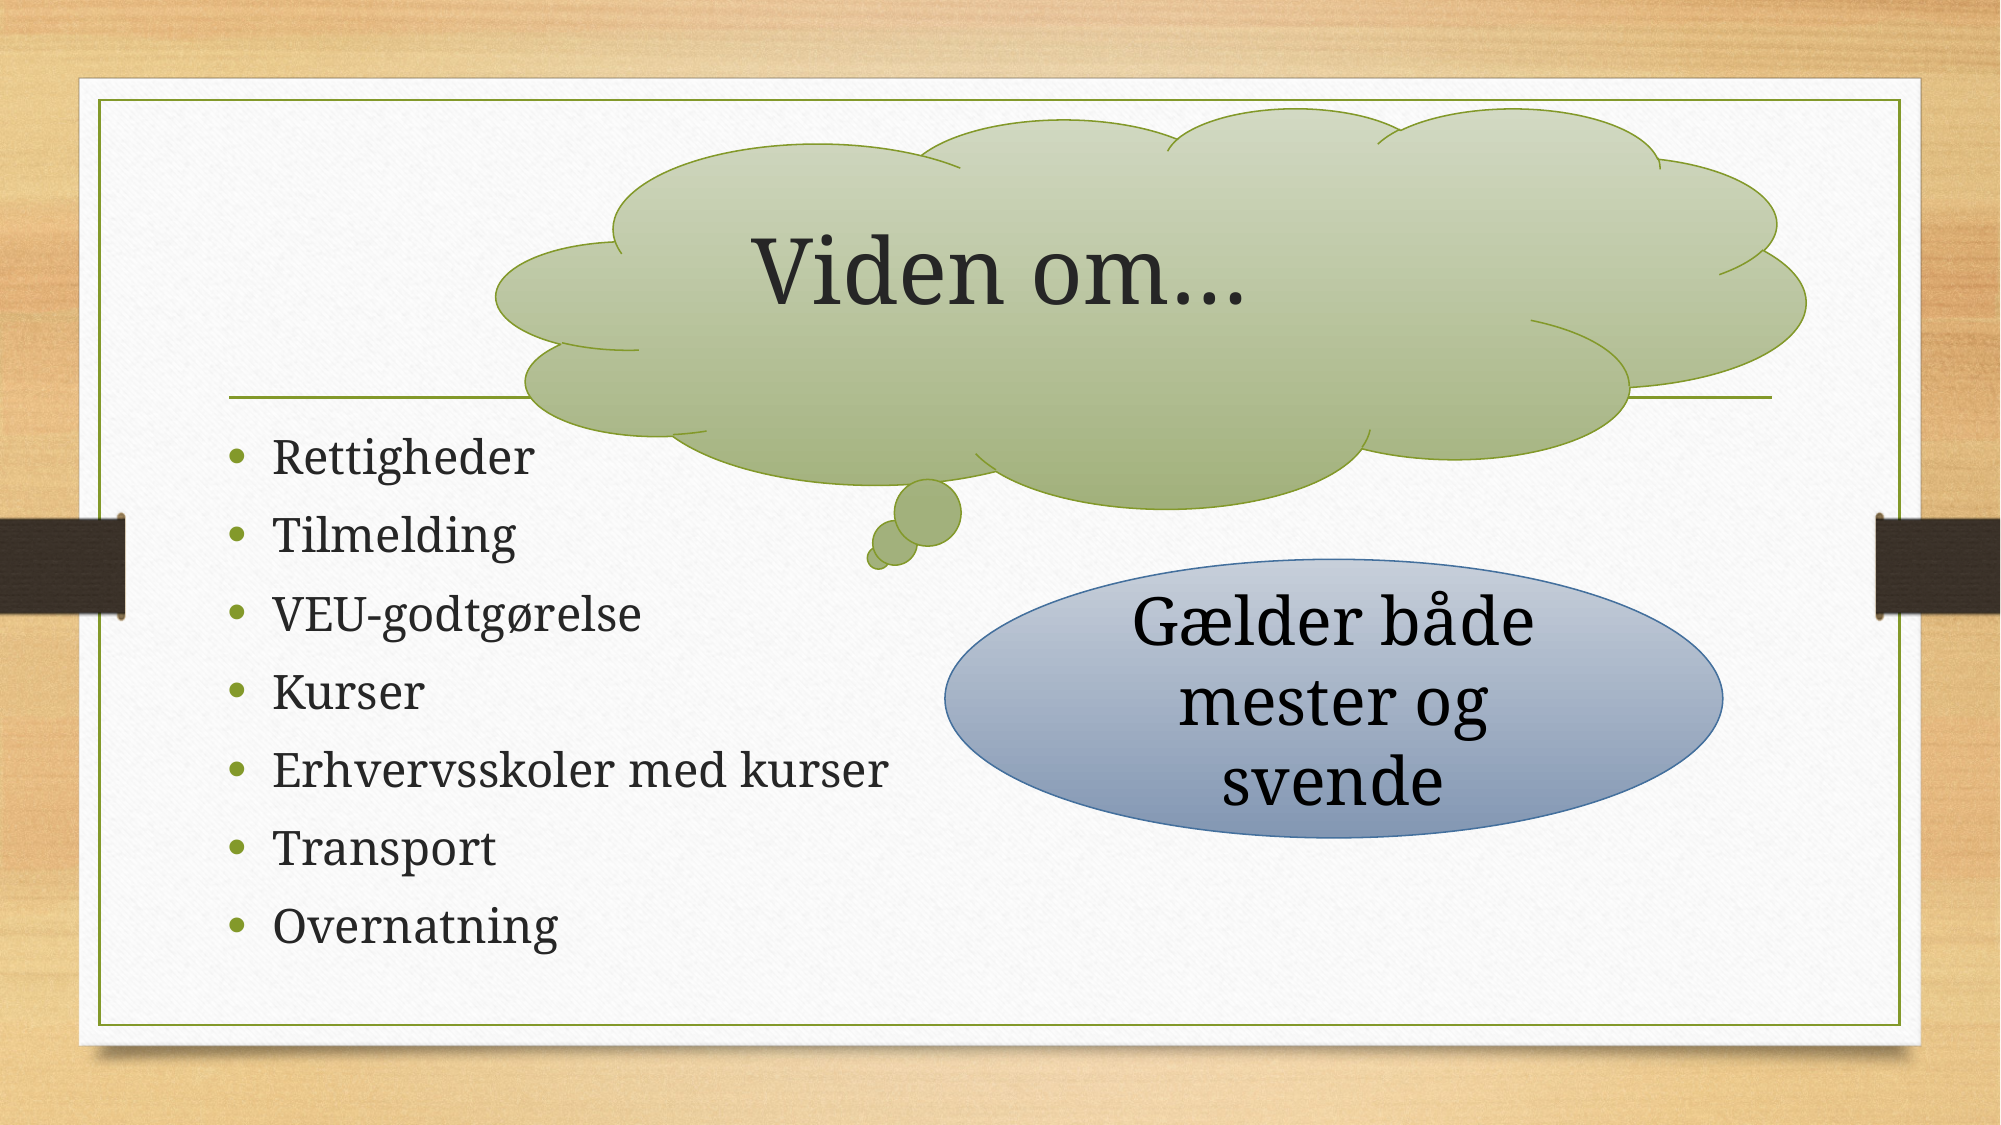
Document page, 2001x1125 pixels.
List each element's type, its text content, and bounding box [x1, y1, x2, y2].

title Viden om… [212, 161, 1788, 375]
list Rettigheder Tilmelding VEU-godtgørelse Kurser Erhvervsskoler med kurser Transport Overnatning [212, 419, 1788, 964]
text_box Gælder både mester og svende [944, 558, 1724, 839]
picture [0, 0, 2001, 1125]
text_box [692, 108, 1677, 161]
text_box [524, 375, 1715, 419]
text_box [1788, 266, 1808, 340]
